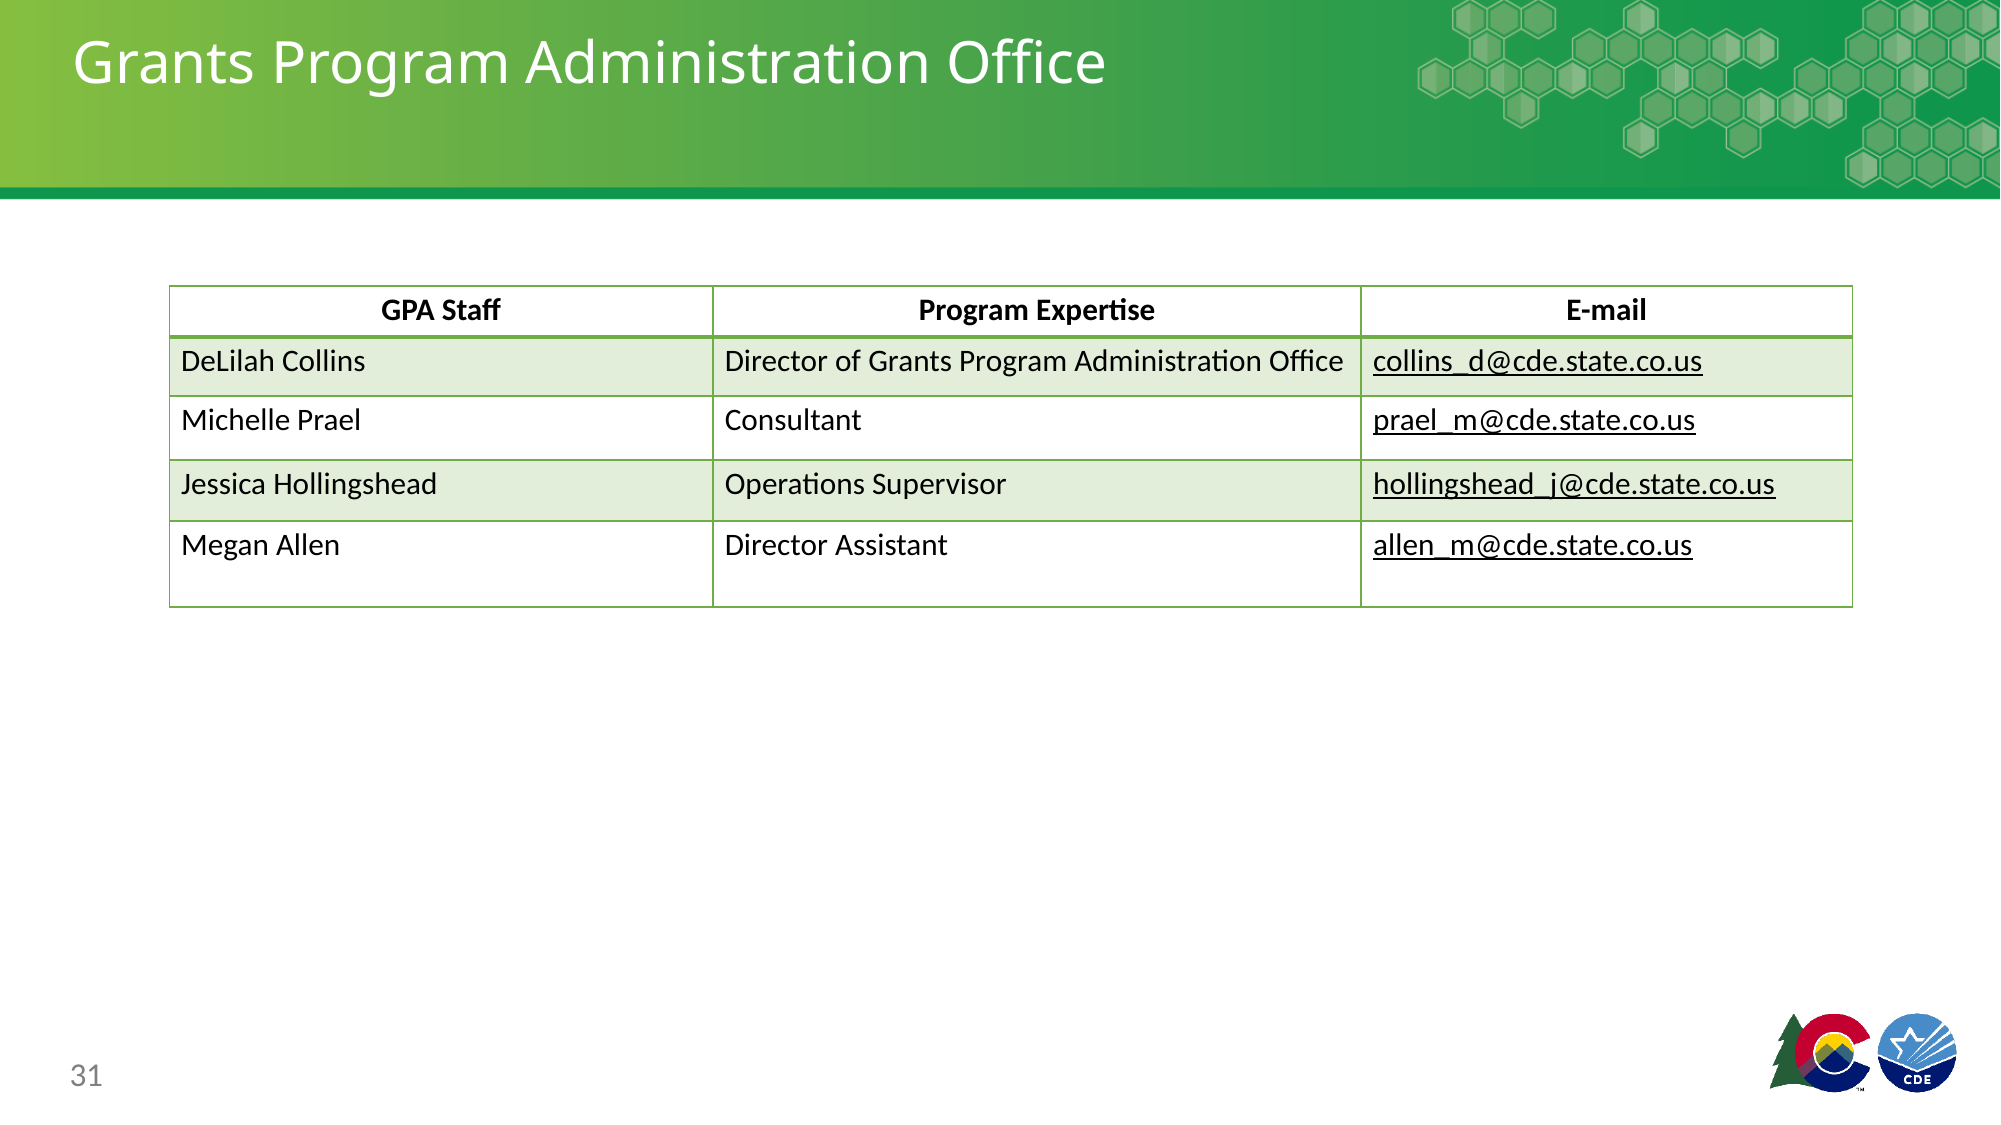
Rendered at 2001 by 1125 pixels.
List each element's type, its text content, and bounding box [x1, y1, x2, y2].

picture [0, 0, 2000, 200]
table_header Program Expertise [714, 287, 1360, 335]
table_cell Operations Supervisor [714, 461, 1360, 520]
table_cell hollingshead_j@cde.state.co.us [1362, 461, 1852, 520]
table_cell Director Assistant [714, 522, 1360, 606]
table_cell Jessica Hollingshead [170, 461, 712, 520]
table_cell Michelle Prael [170, 397, 712, 459]
slide_number 31 [54, 1042, 505, 1103]
table_header GPA Staff [170, 287, 712, 335]
title Grants Program Administration Office [72, 33, 1396, 182]
table_cell Megan Allen [170, 522, 712, 606]
table_cell prael_m@cde.state.co.us [1362, 397, 1852, 459]
table_cell Director of Grants Program Administration Office [714, 339, 1360, 395]
table_cell Consultant [714, 397, 1360, 459]
table_header E-mail [1362, 287, 1852, 335]
picture [1768, 1012, 1957, 1093]
table_cell collins_d@cde.state.co.us [1362, 339, 1852, 395]
table_cell allen_m@cde.state.co.us [1362, 522, 1852, 606]
table_cell DeLilah Collins [170, 339, 712, 395]
